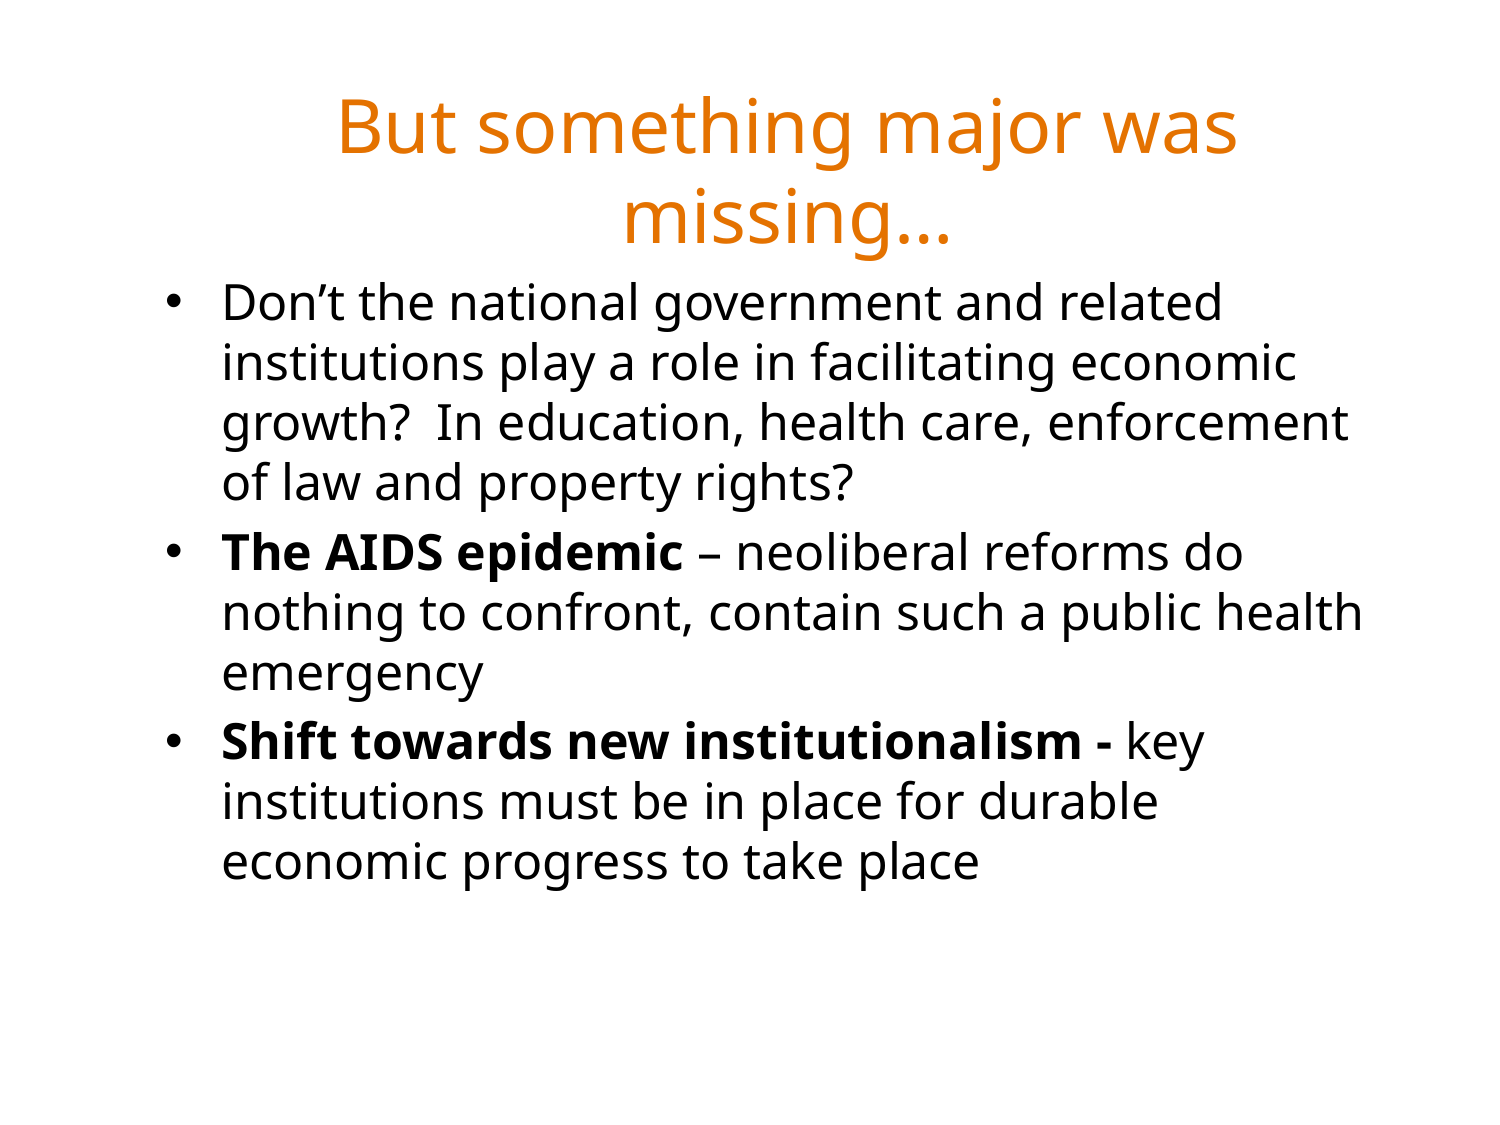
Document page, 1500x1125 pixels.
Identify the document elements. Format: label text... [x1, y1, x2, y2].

list Don’t the national government and related institutions play a role in facilitating economic growth? In education, health care, enforcement of law and property rights? The AIDS epidemic – neoliberal reforms do nothing to confront, contain such a public health emergency Shift towards new institutionalism - key institutions must be in place for durable economic progress to take place [150, 262, 1388, 1013]
title But something major was missing… [150, 99, 1425, 238]
